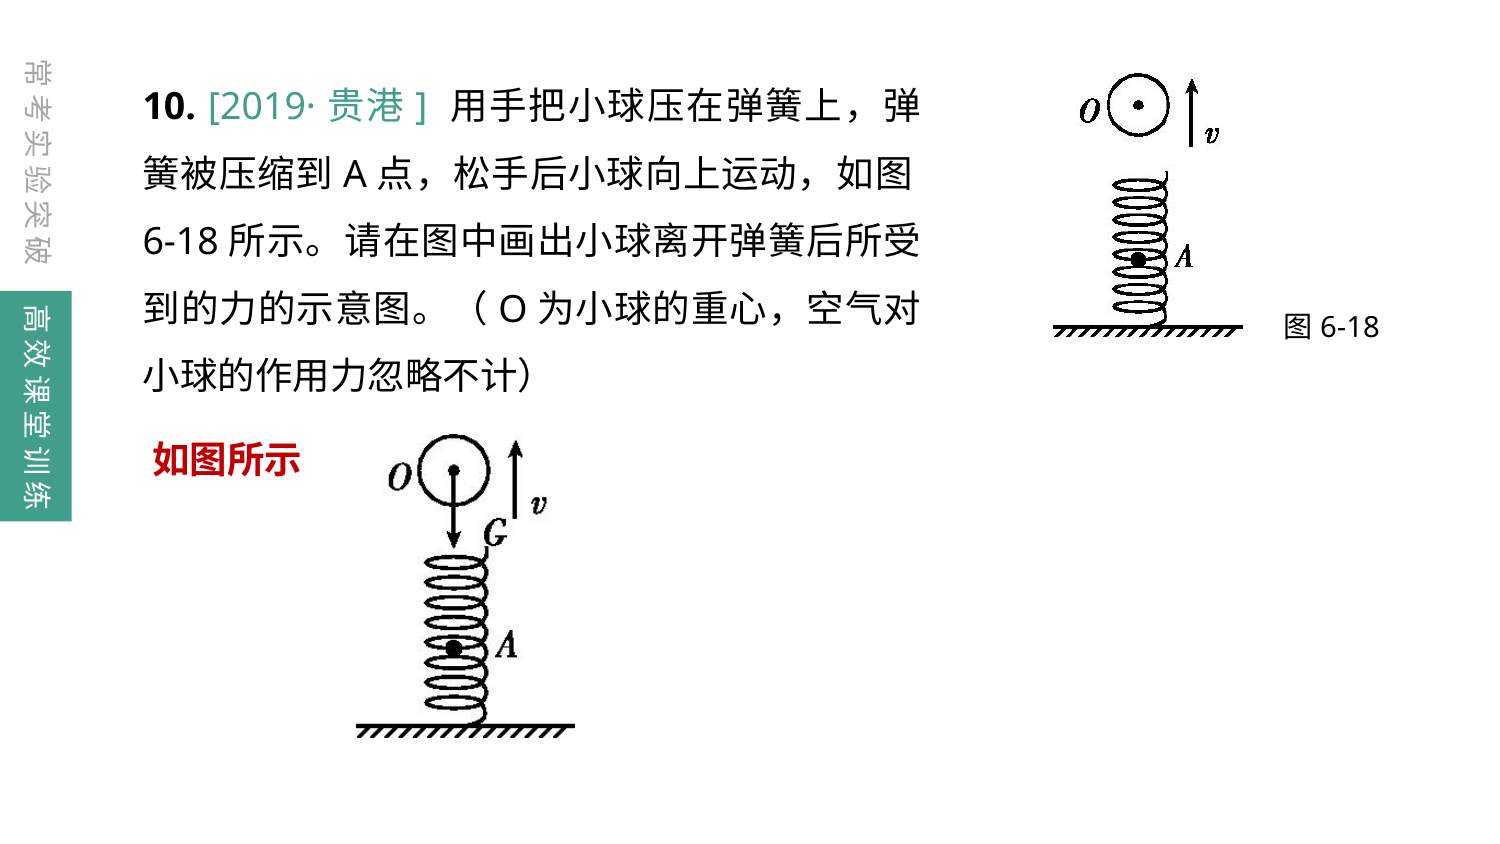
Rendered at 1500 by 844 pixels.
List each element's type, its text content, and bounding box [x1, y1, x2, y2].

text_box [0, 290, 73, 522]
text_box 高效课堂训练 [14, 292, 62, 523]
text_box 10. [2019·贵港] 用手把小球压在弹簧上，弹簧被压缩到A点，松手后小球向上运动，如图6-18所示。请在图中画出小球离开弹簧后所受到的力的示意图。（O为小球的重心，空气对小球的作用力忽略不计） [136, 53, 928, 403]
picture [356, 434, 575, 738]
text_box 如图所示 [146, 408, 316, 488]
picture [1053, 73, 1243, 337]
text_box 图6-18 [1269, 301, 1395, 351]
text_box 常考实验突破 [15, 47, 63, 278]
